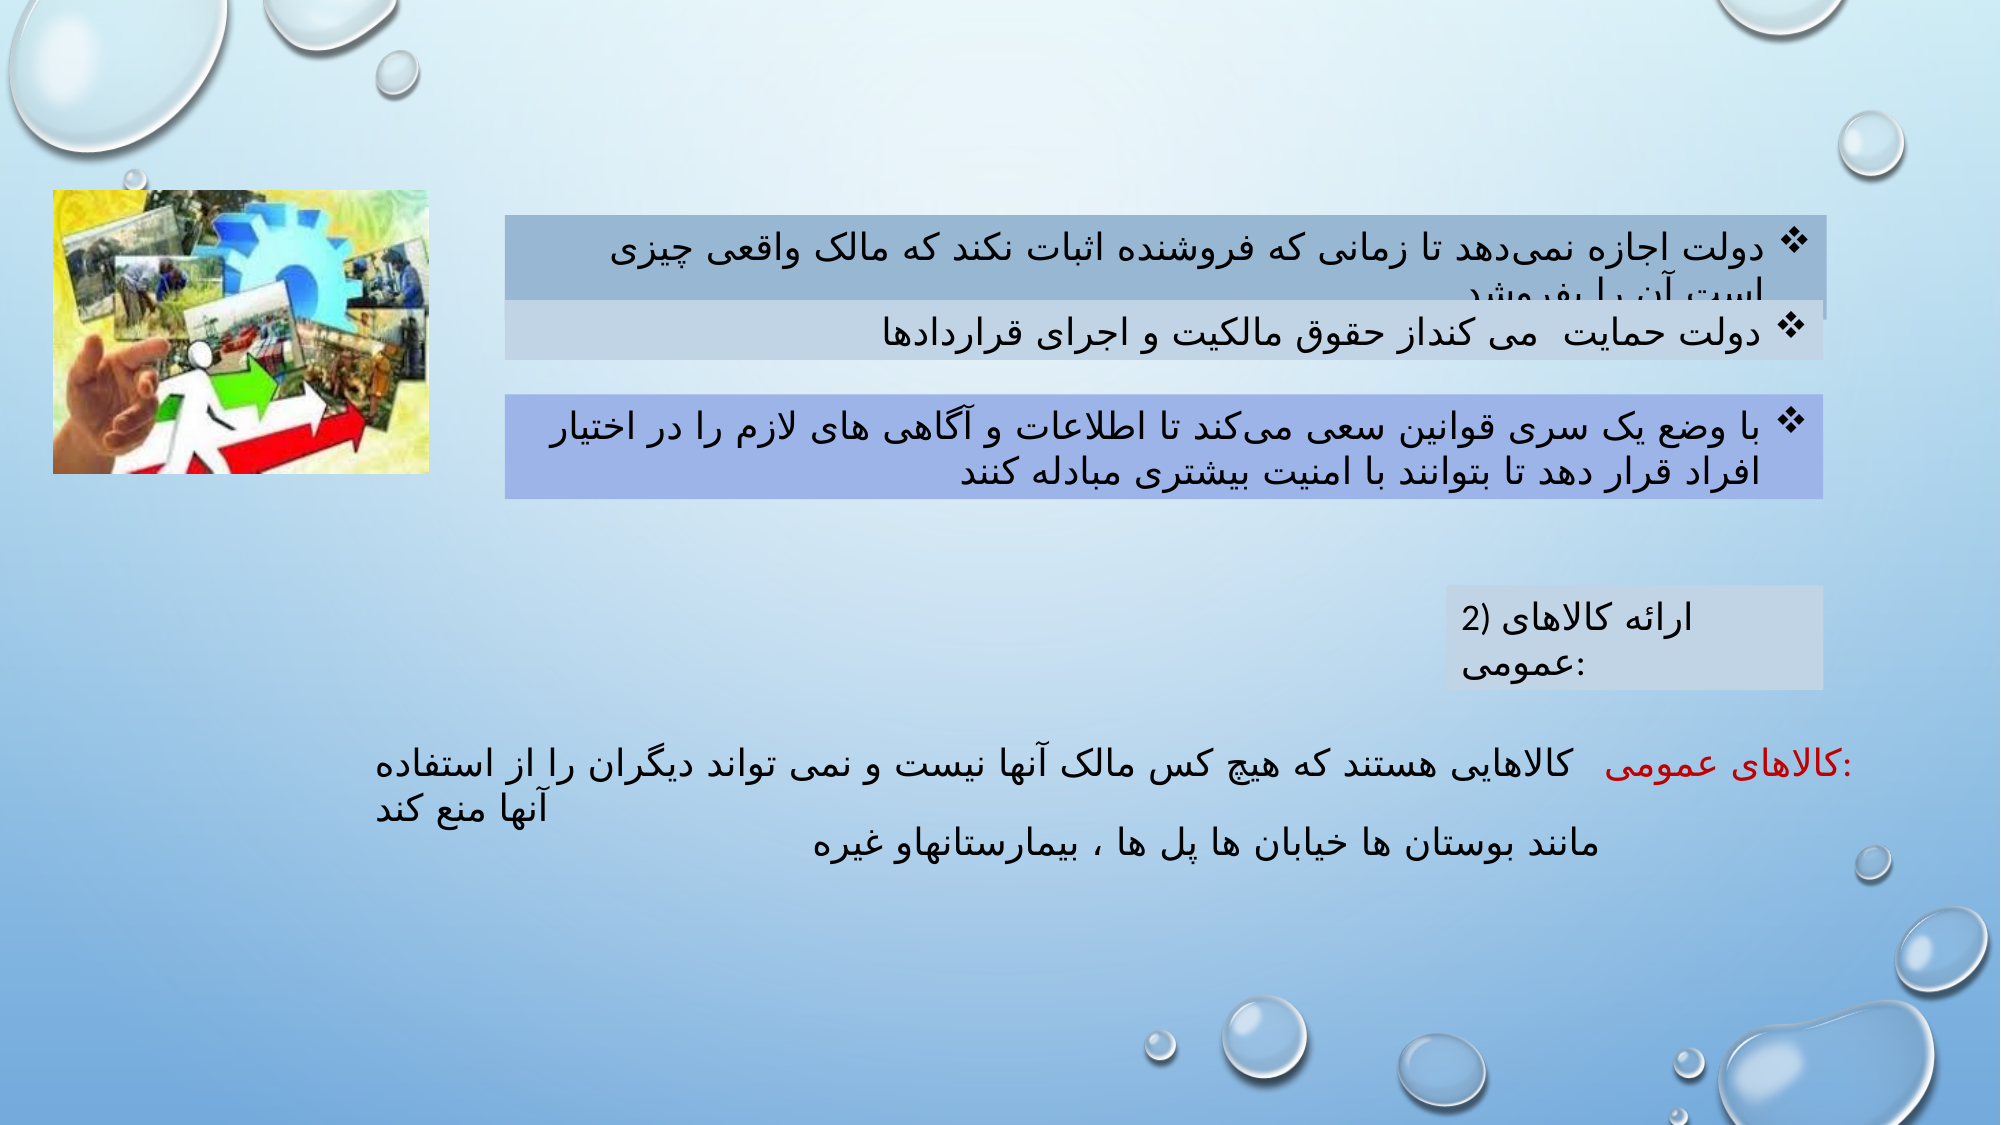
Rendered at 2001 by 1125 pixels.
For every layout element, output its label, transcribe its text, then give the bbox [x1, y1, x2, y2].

text_box با وضع یک سری قوانین سعی می‌کند تا اطلاعات و آگاهی های لازم را در اختیار افراد قرار دهد تا بتوانند با امنیت بیشتری مبادله کنند [504, 394, 1824, 500]
text_box کالاهای عمومی: [1589, 731, 1876, 791]
text_box دولت حمایت می کنداز حقوق مالکیت و اجرای قراردادها [504, 300, 1824, 360]
picture [0, 0, 2000, 1125]
text_box 2) ارائه کالاهای عمومی: [1446, 585, 1824, 691]
text_box مانند بوستان ها خیابان ها پل ها ، بیمارستانهاو غیره [797, 810, 1616, 871]
text_box کالاهایی هستند که هیچ کس مالک آنها نیست و نمی تواند دیگران را از استفاده آنها منع کند [359, 731, 1619, 836]
text_box دولت اجازه نمی‌دهد تا زمانی که فروشنده اثبات نکند که مالک واقعی چیزی است آن را بفروشد [504, 215, 1827, 320]
